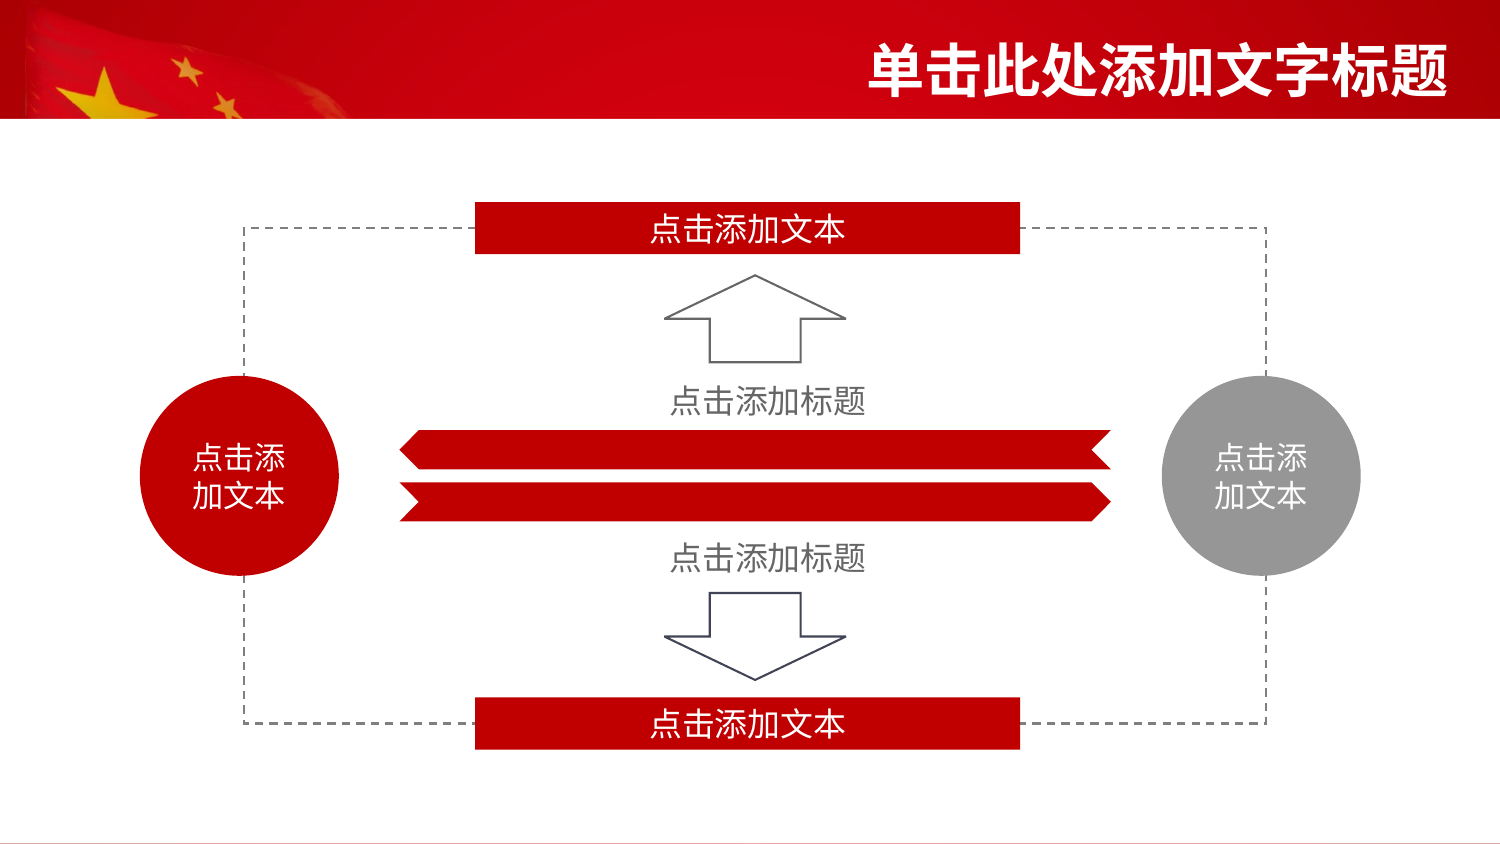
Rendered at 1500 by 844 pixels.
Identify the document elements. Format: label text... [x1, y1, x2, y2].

text_box 点击添加文本 [1160, 374, 1362, 577]
text_box [396, 481, 1113, 523]
text_box 点击添加标题 [658, 374, 878, 426]
text_box 点击添加文本 [138, 374, 340, 577]
text_box [139, 20, 545, 89]
picture [0, 0, 1500, 118]
text_box 点击添加标题 [658, 532, 878, 583]
text_box 点击添加文本 [474, 201, 1021, 255]
text_box [663, 274, 847, 364]
text_box [397, 429, 1114, 471]
text_box [663, 591, 847, 682]
text_box [243, 227, 1267, 725]
text_box 点击添加文本 [474, 696, 1021, 751]
